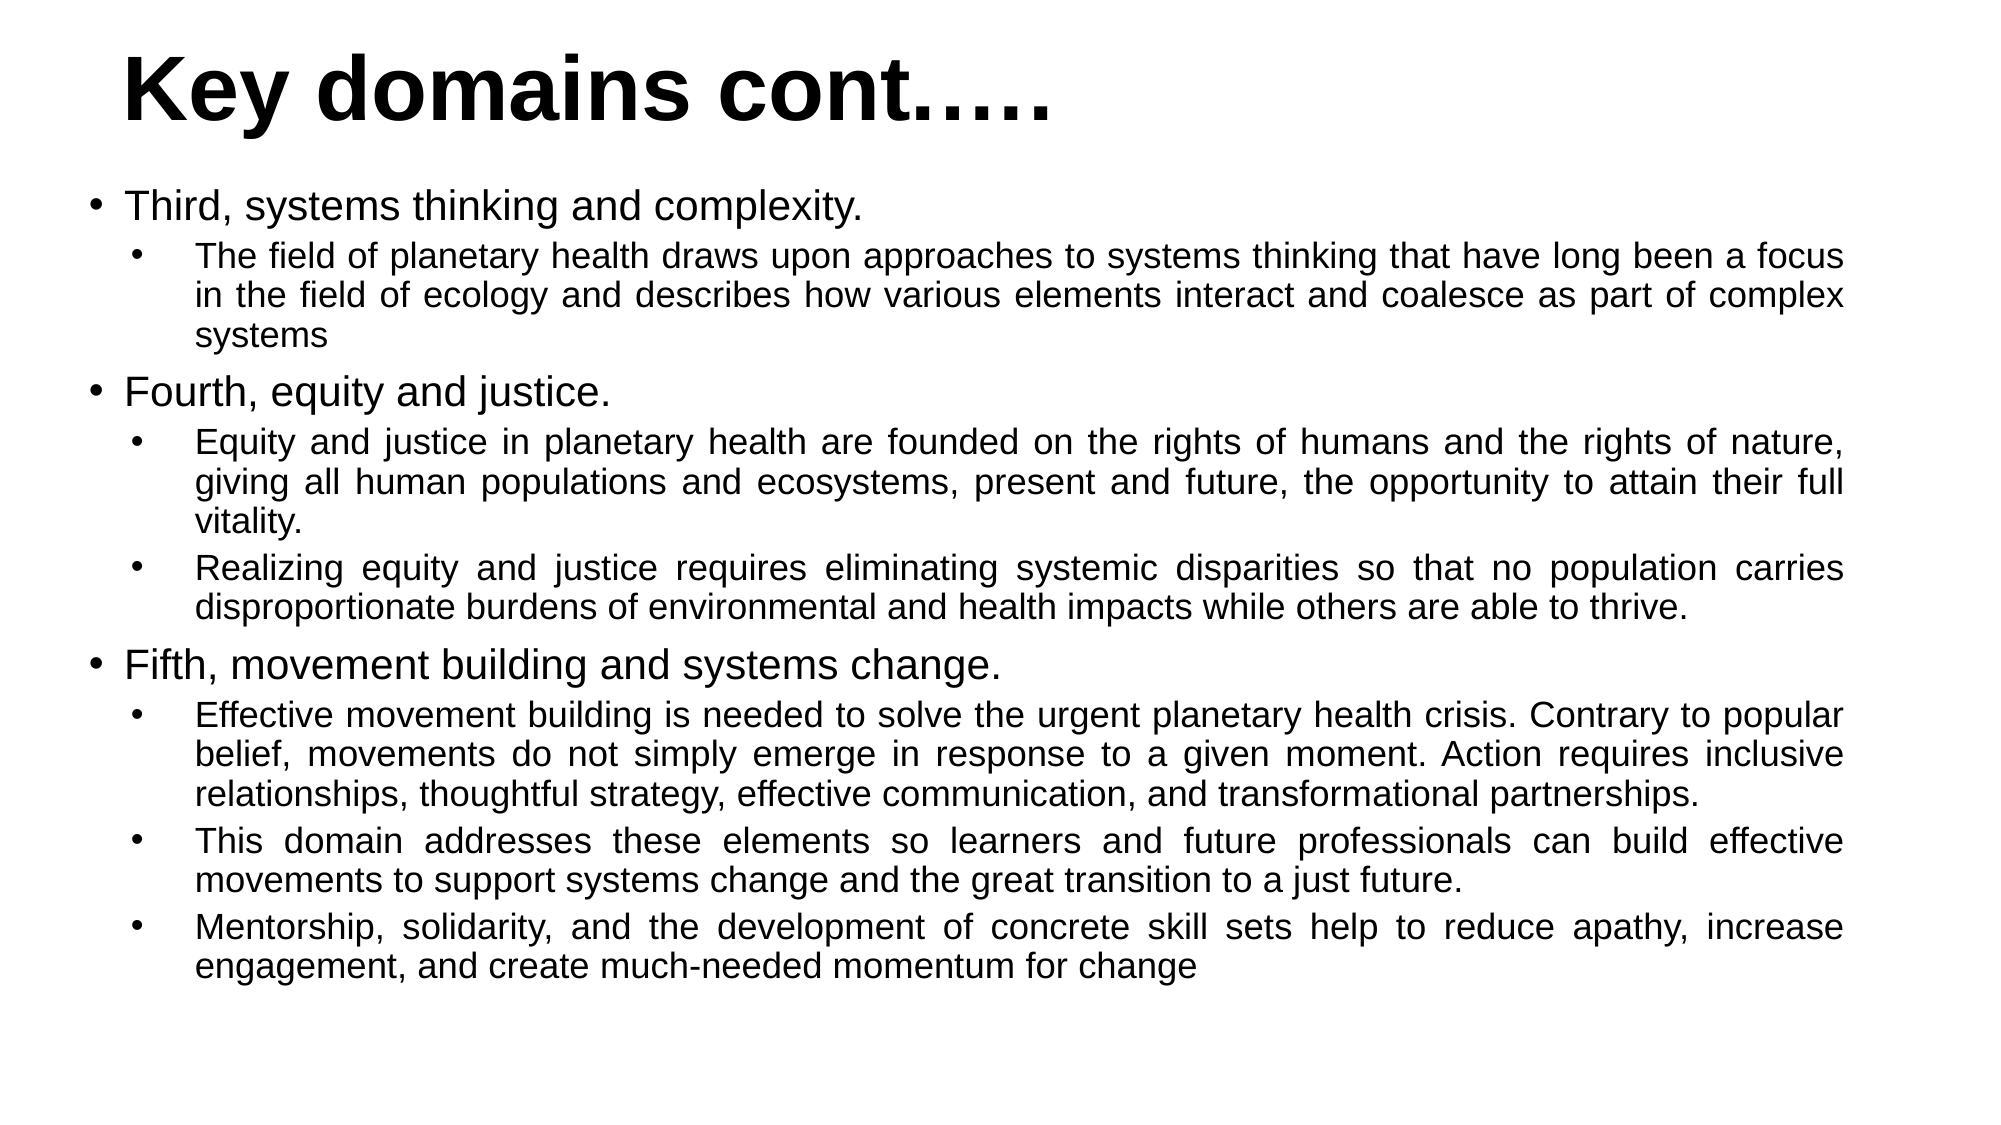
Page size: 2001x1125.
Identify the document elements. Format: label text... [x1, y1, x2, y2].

title Key domains cont.…. [107, 22, 1785, 159]
list Third, systems thinking and complexity. The field of planetary health draws upon approaches to systems thinking that have long been a focus in the field of ecology and describes how various elements interact and coalesce as part of complex systems Fourth, equity and justice. Equity and justice in planetary health are founded on the rights of humans and the rights of nature, giving all human populations and ecosystems, present and future, the opportunity to attain their full vitality. Realizing equity and justice requires eliminating systemic disparities so that no population carries disproportionate burdens of environmental and health impacts while others are able to thrive. Fifth, movement building and systems change. Effective movement building is needed to solve the urgent planetary health crisis. Contrary to popular belief, movements do not simply emerge in response to a given moment. Action requires inclusive relationships, thoughtful strategy, effective communication, and transformational partnerships. This domain addresses these elements so learners and future professionals can build effective movements to support systems change and the great transition to a just future. Mentorship, solidarity, and the development of concrete skill sets help to reduce apathy, increase engagement, and create much-needed momentum for change [73, 176, 1863, 1014]
